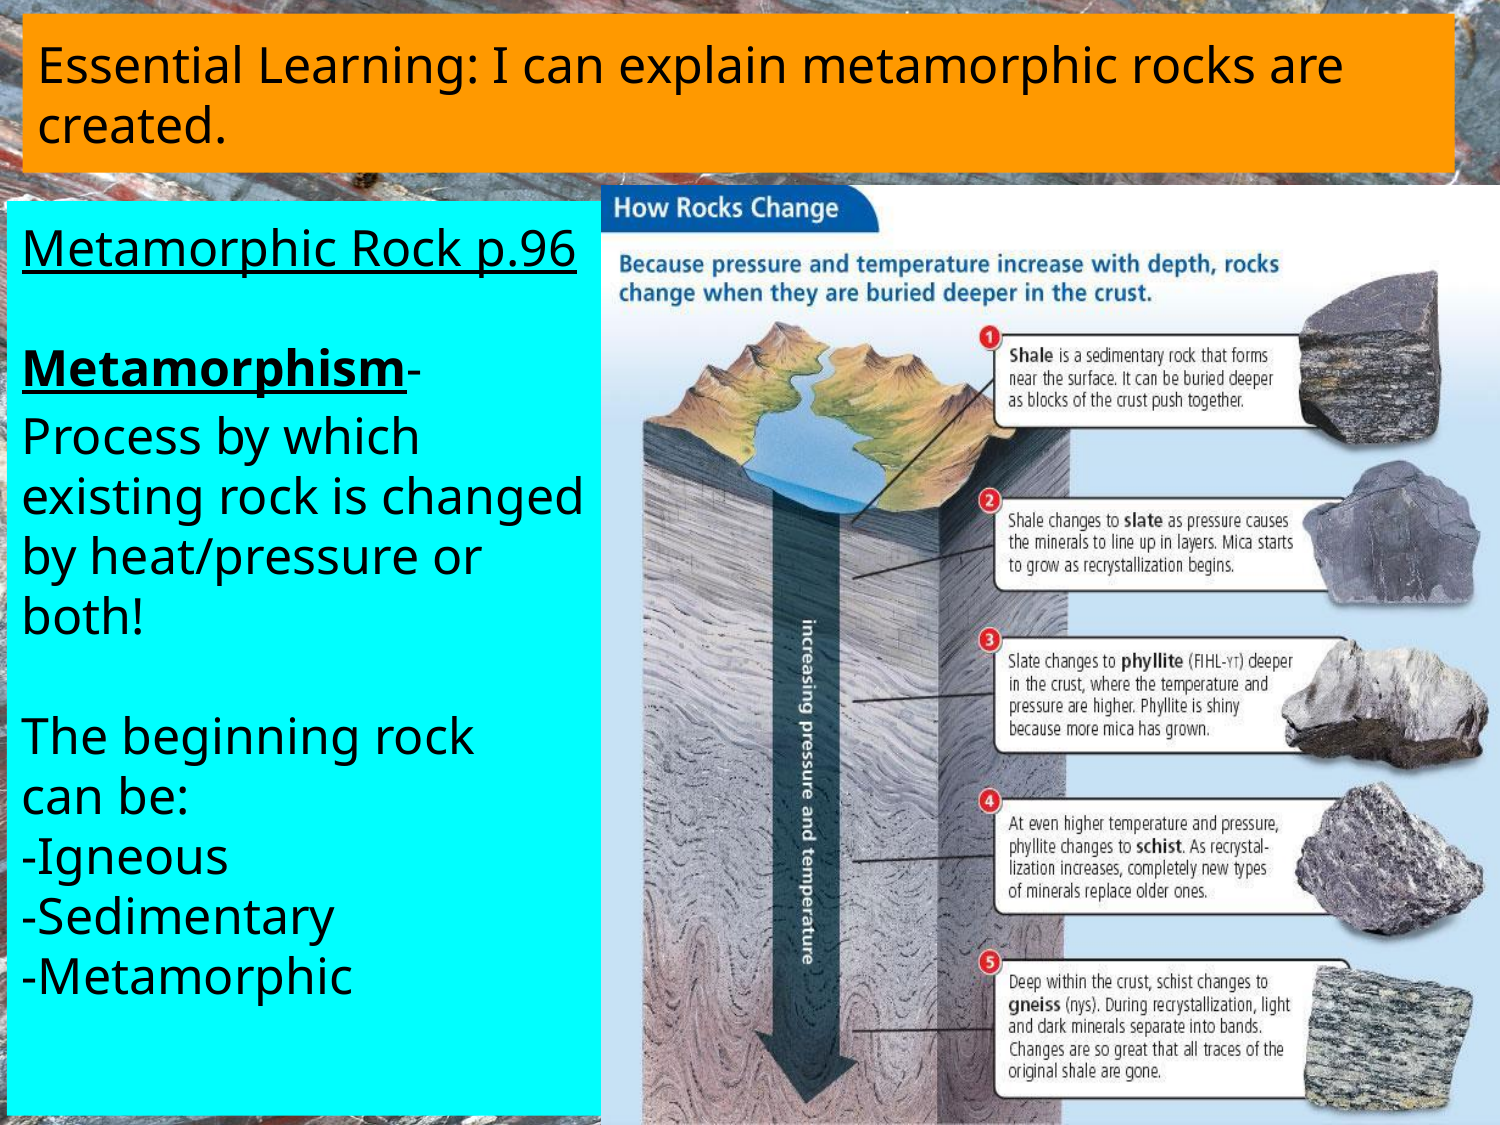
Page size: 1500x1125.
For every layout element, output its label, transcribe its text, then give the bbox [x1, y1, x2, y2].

picture [0, 0, 1500, 1125]
text_box Metamorphic Rock p.96 Metamorphism- Process by which existing rock is changed by heat/pressure or both! The beginning rock can be: -Igneous -Sedimentary -Metamorphic [6, 201, 601, 1116]
text_box Essential Learning: I can explain metamorphic rocks are created. [22, 13, 1455, 173]
text_box [601, 185, 1500, 1125]
